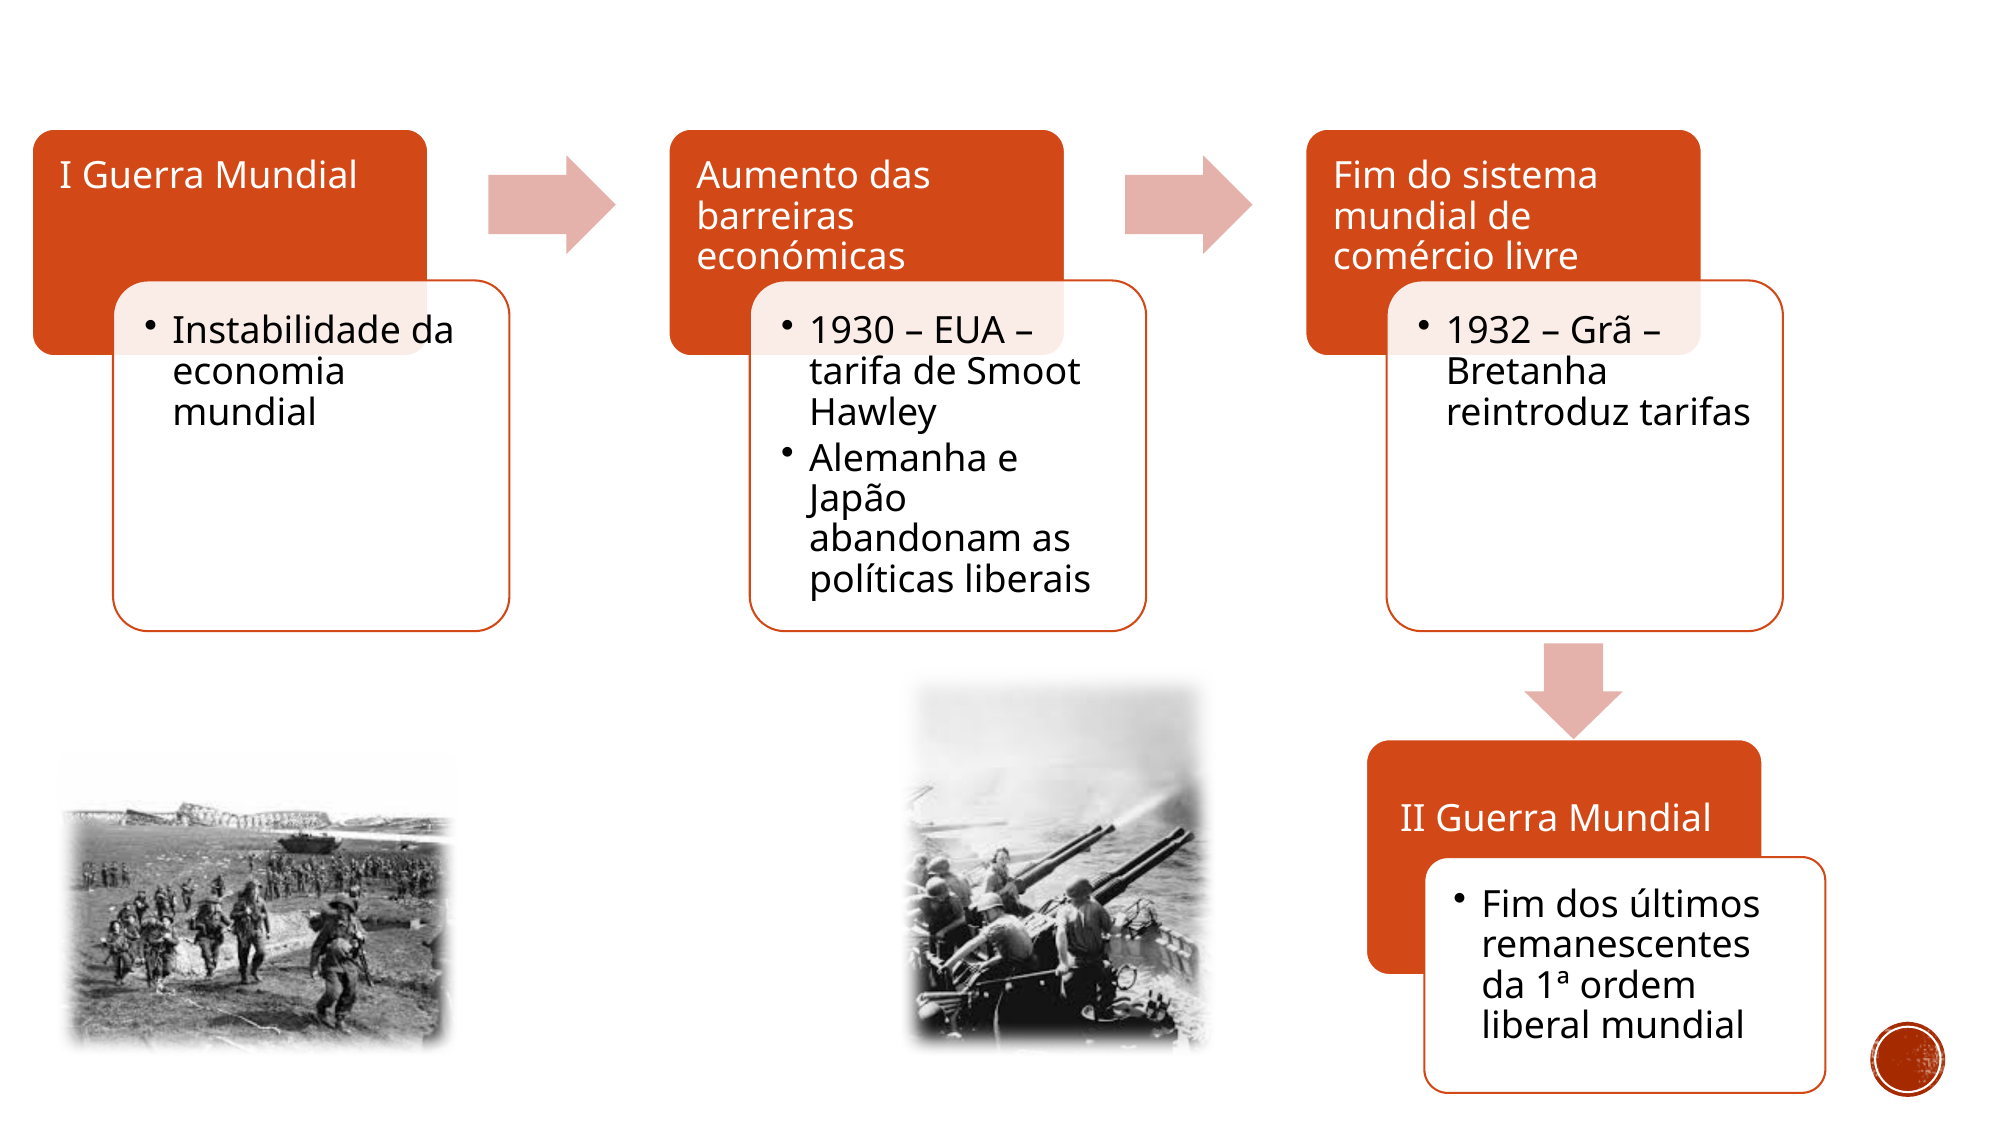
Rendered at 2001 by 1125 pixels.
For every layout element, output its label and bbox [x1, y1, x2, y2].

picture [902, 671, 1215, 1056]
text_box [32, 1, 1783, 758]
text_box [1528, 644, 1619, 739]
picture [59, 753, 457, 1055]
text_box [1367, 642, 1776, 975]
text_box [1425, 858, 1824, 1091]
